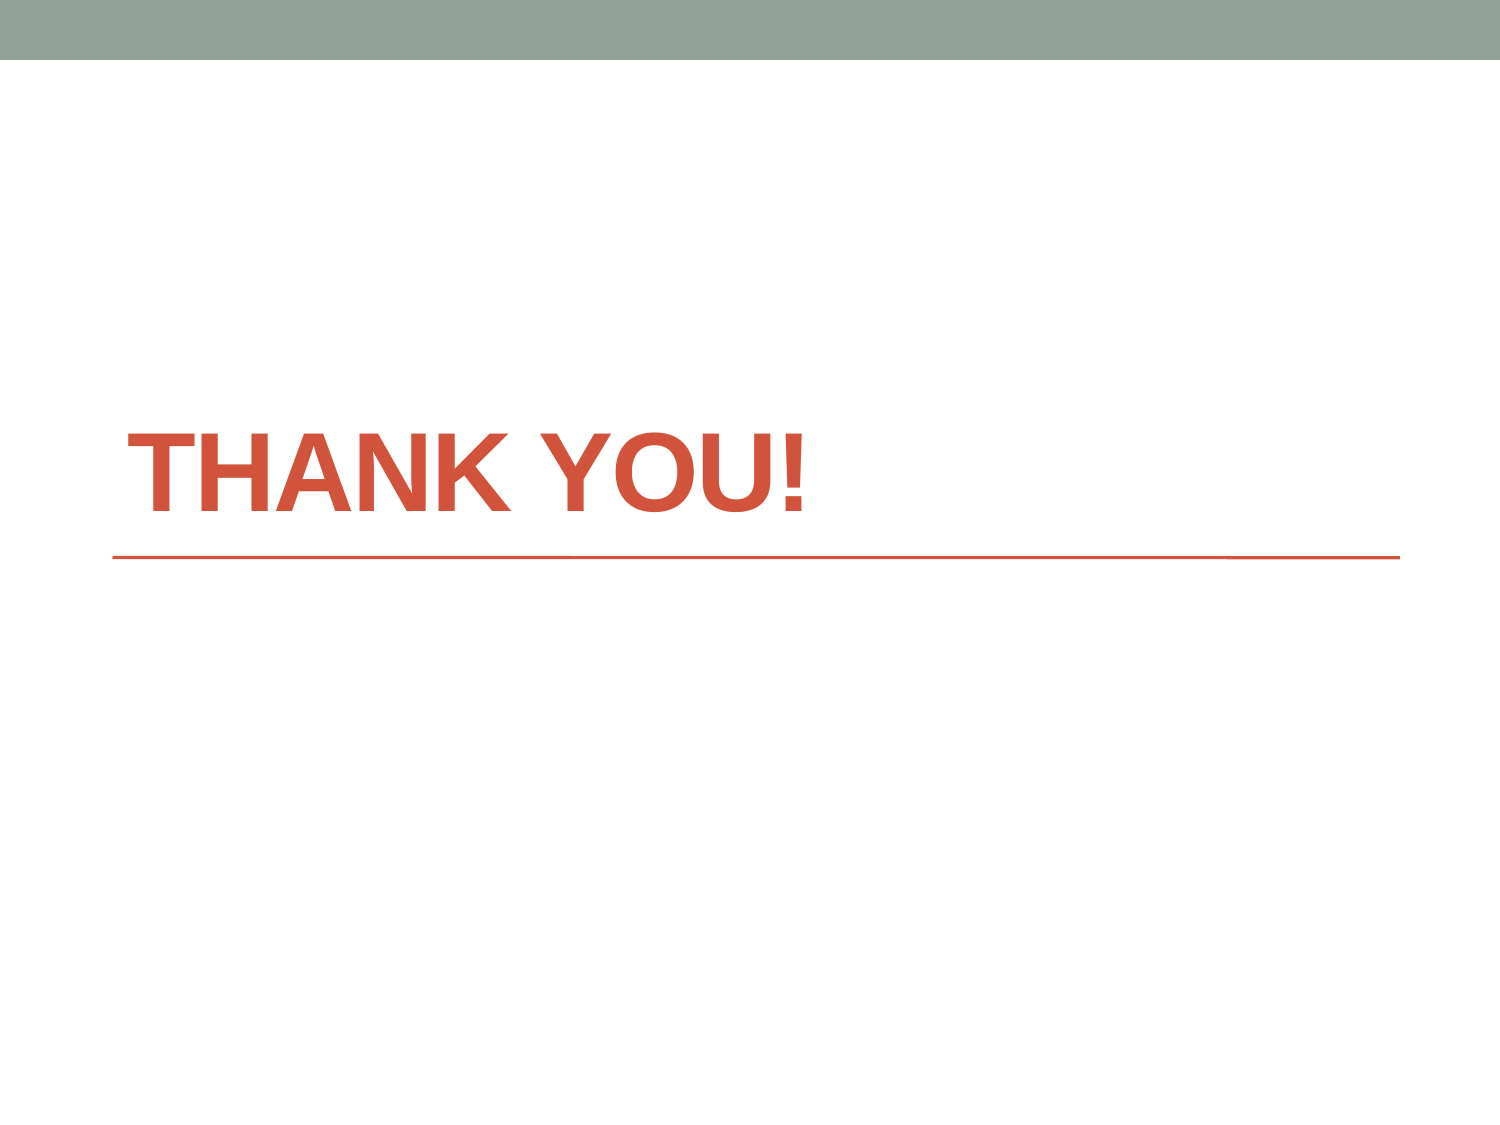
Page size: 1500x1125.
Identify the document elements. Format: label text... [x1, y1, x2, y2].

title Thank you! [112, 224, 1400, 542]
